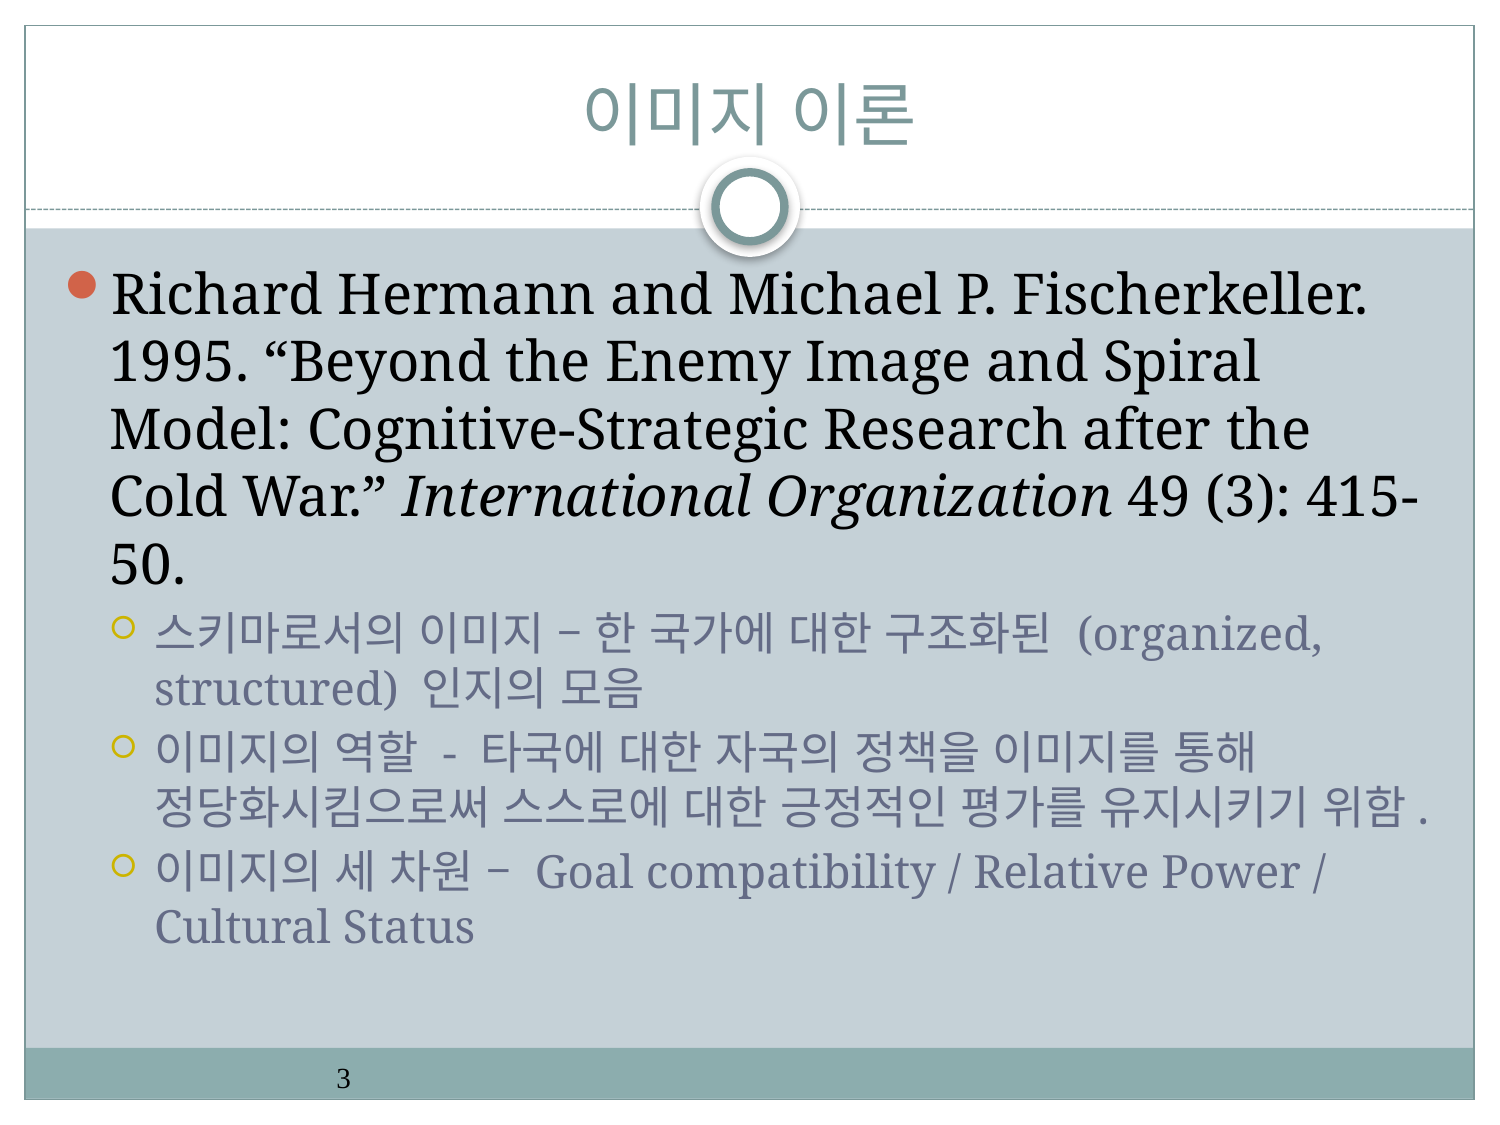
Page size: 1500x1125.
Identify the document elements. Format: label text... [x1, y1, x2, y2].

title 이미지 이론 [49, 37, 1450, 162]
footer 3 [50, 1051, 638, 1112]
list Richard Hermann and Michael P. Fischerkeller. 1995. “Beyond the Enemy Image and Spiral Model: Cognitive-Strategic Research after the Cold War.” International Organization 49 (3): 415-50. 스키마로서의 이미지 – 한 국가에 대한 구조화된 (organized, structured) 인지의 모음 이미지의 역할 - 타국에 대한 자국의 정책을 이미지를 통해 정당화시킴으로써 스스로에 대한 긍정적인 평가를 유지시키기 위함. 이미지의 세 차원 – Goal compatibility / Relative Power / Cultural Status [49, 250, 1445, 1001]
